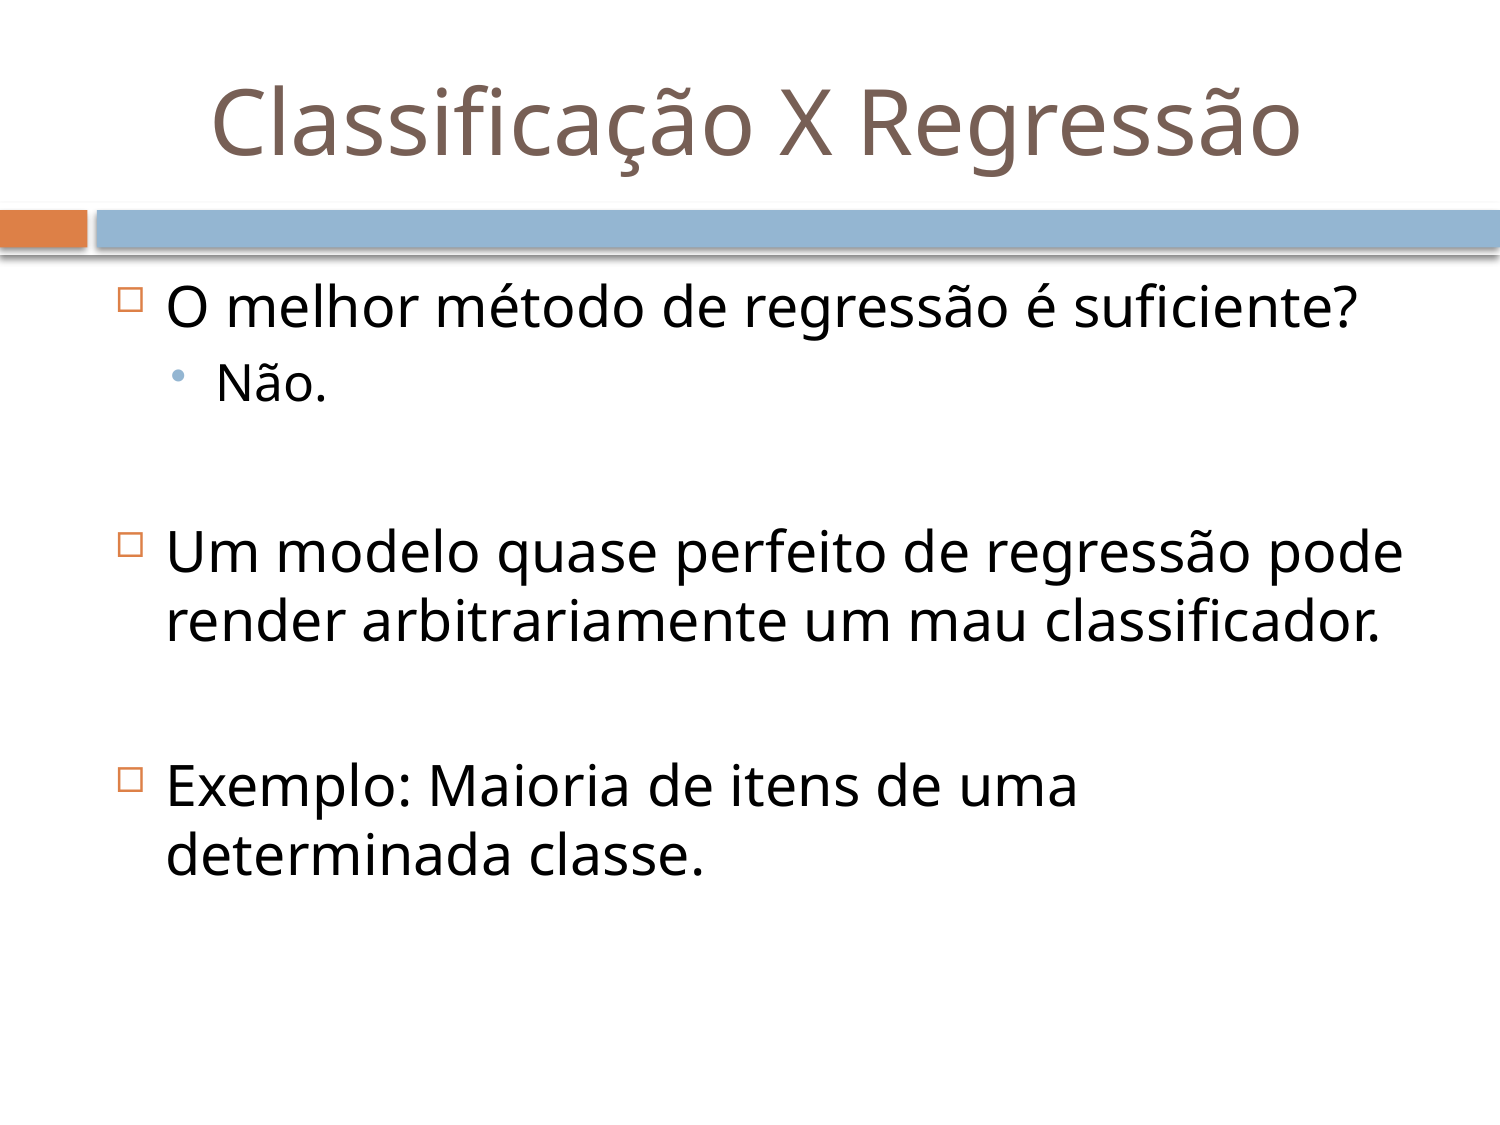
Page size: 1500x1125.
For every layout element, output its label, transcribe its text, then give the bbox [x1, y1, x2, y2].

list O melhor método de regressão é suficiente? Não. Um modelo quase perfeito de regressão pode render arbitrariamente um mau classificador. Exemplo: Maioria de itens de uma determinada classe. [100, 262, 1438, 1000]
title Classificação X Regressão [100, 37, 1438, 200]
